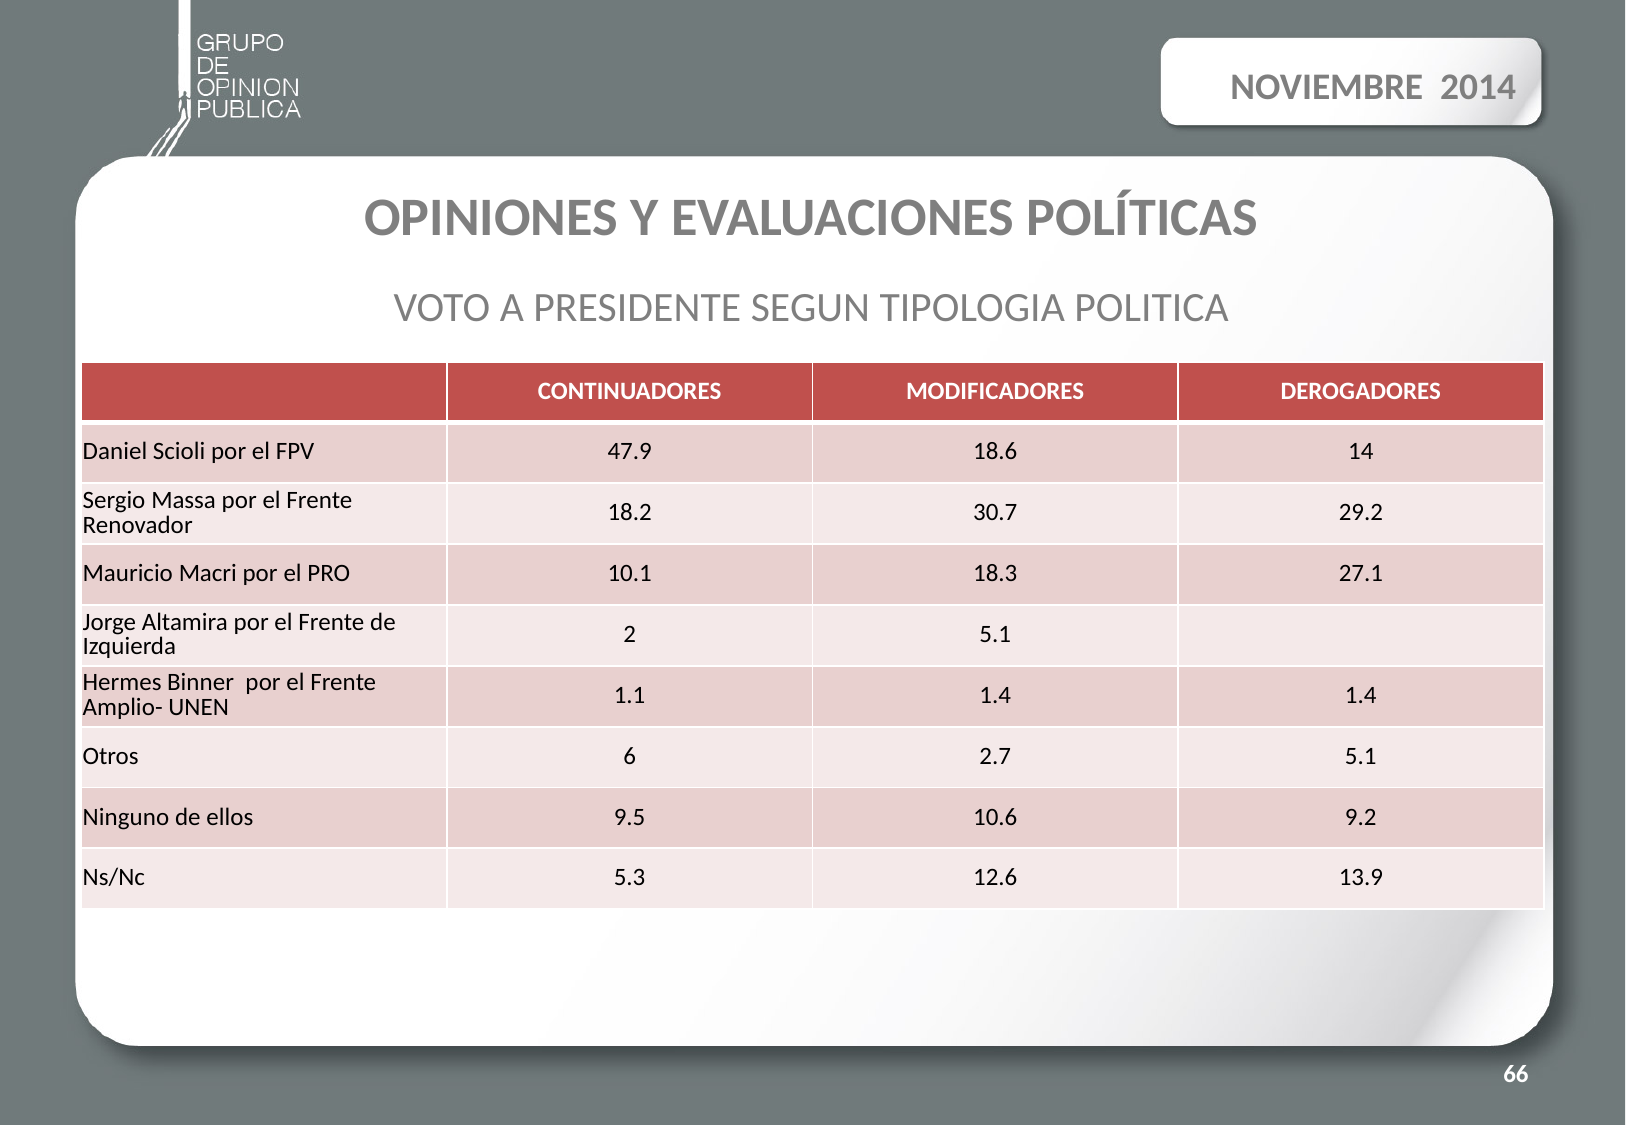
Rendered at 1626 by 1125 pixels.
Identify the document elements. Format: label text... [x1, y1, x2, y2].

table_cell Mauricio Macri por el PRO [82, 545, 384, 604]
title OPINIONES Y EVALUACIONES POLÍTICAS VOTO A PRESIDENTE SEGUN TIPOLOGIA POLITICA [79, 66, 1543, 386]
table_cell Jorge Altamira por el Frente de Izquierda [82, 606, 384, 665]
table_cell 29.2 [1248, 484, 1543, 543]
table_cell 5.1 [1248, 728, 1543, 787]
table_cell 1.4 [1248, 667, 1543, 726]
slide_number 66 [1164, 1042, 1544, 1103]
table_header [82, 363, 446, 420]
table_cell 13.9 [1248, 849, 1543, 908]
table_header DEROGADORES [1179, 363, 1543, 420]
table_cell [1248, 606, 1543, 665]
text_box NOVIEMBRE 2014 [1215, 54, 1532, 160]
picture [0, 0, 1626, 1125]
table_cell 27.1 [1248, 545, 1543, 604]
table_header CONTINUADORES [448, 363, 812, 419]
table_header MODIFICADORES [813, 363, 1177, 419]
table_cell Otros [82, 728, 384, 787]
table_cell Daniel Scioli por el FPV [82, 425, 384, 482]
table_cell 9.2 [1248, 788, 1543, 847]
table_cell Ns/Nc [82, 849, 384, 908]
table_cell Ninguno de ellos [82, 788, 384, 847]
table_cell 14 [1248, 425, 1543, 482]
table_cell Sergio Massa por el Frente Renovador [82, 484, 384, 543]
table_cell Hermes Binner por el Frente Amplio- UNEN [82, 667, 384, 726]
